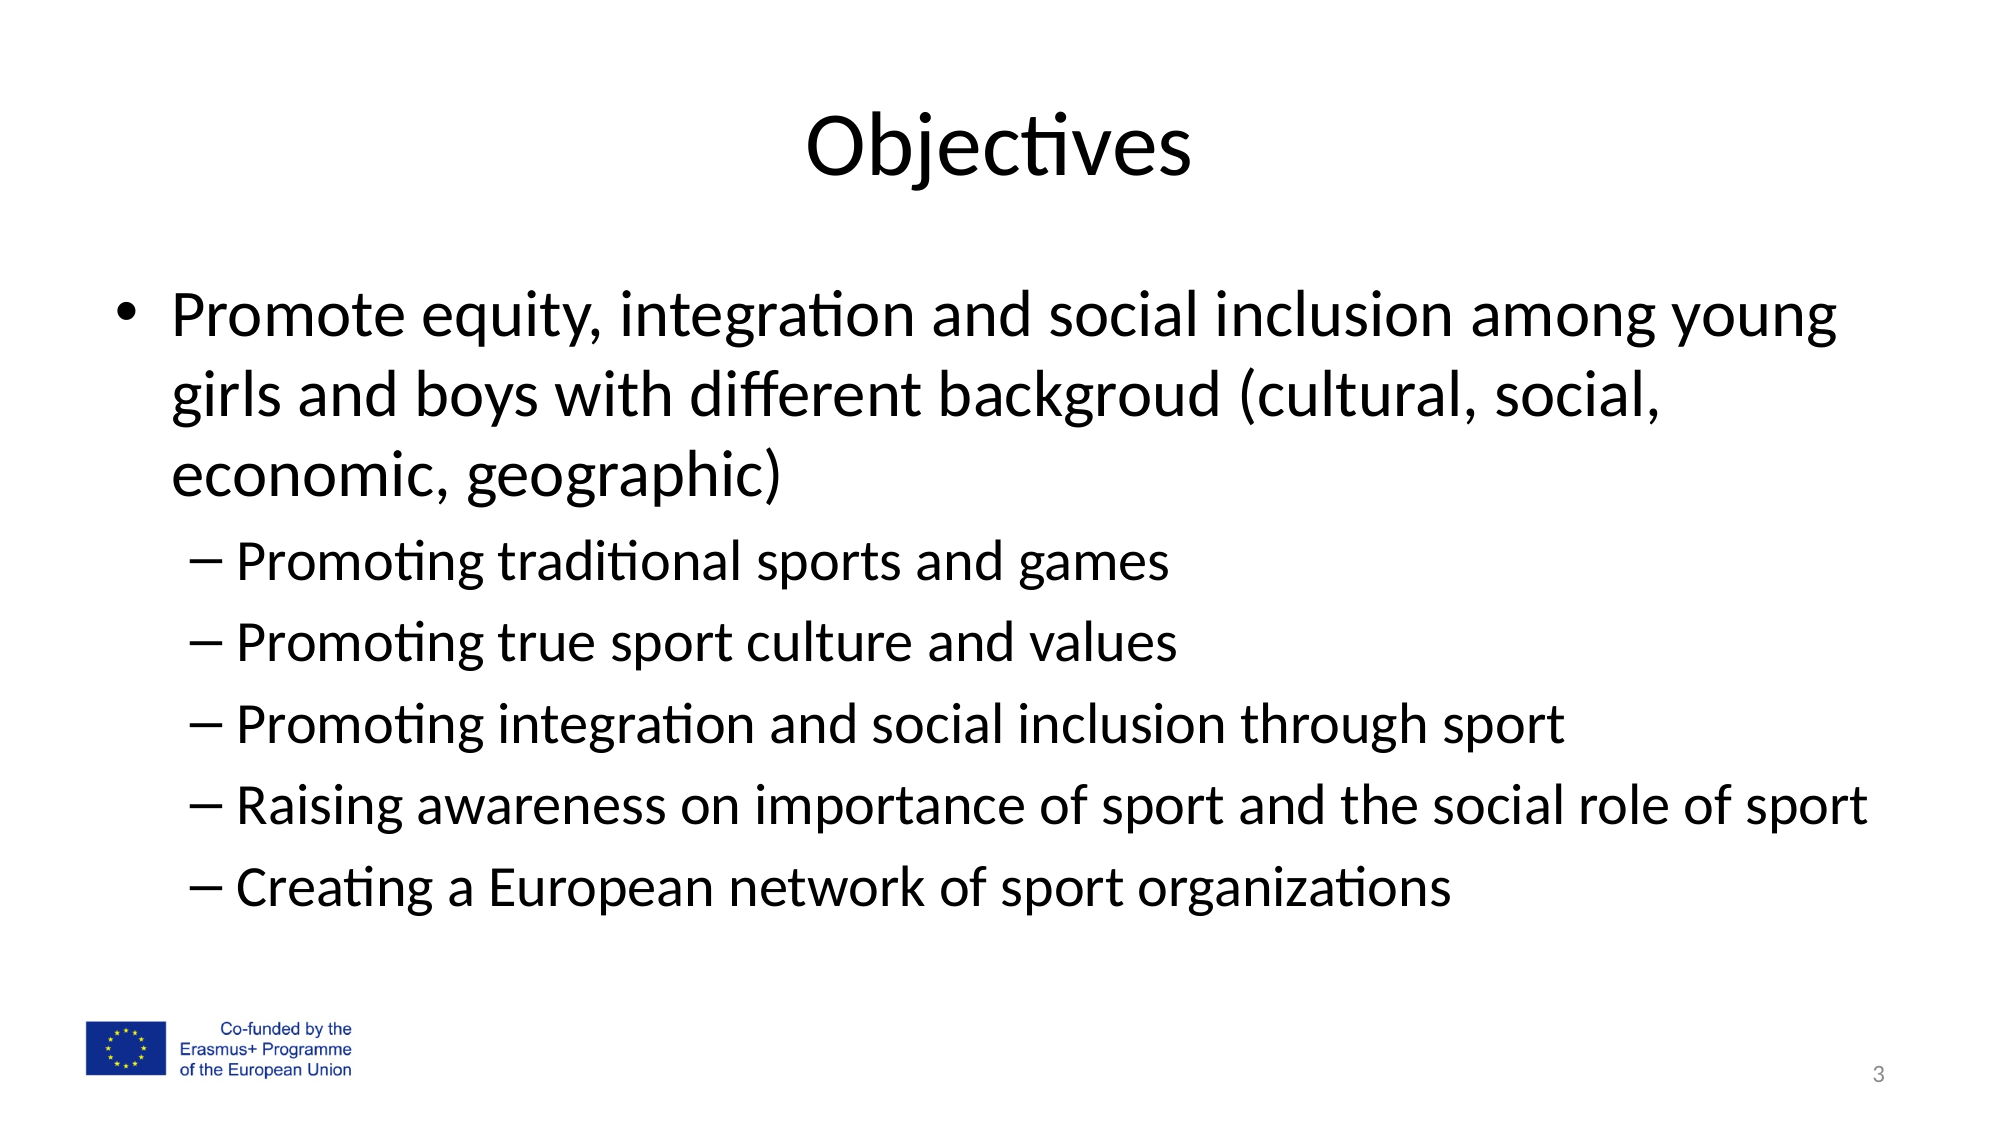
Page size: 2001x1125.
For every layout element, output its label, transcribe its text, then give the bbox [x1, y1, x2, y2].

list Promote equity, integration and social inclusion among young girls and boys with different backgroud (cultural, social, economic, geographic) Promoting traditional sports and games Promoting true sport culture and values Promoting integration and social inclusion through sport Raising awareness on importance of sport and the social role of sport Creating a European network of sport organizations [99, 262, 1900, 1005]
slide_number 3 [1433, 1042, 1900, 1103]
title Objectives [99, 45, 1900, 233]
picture [69, 1006, 365, 1091]
